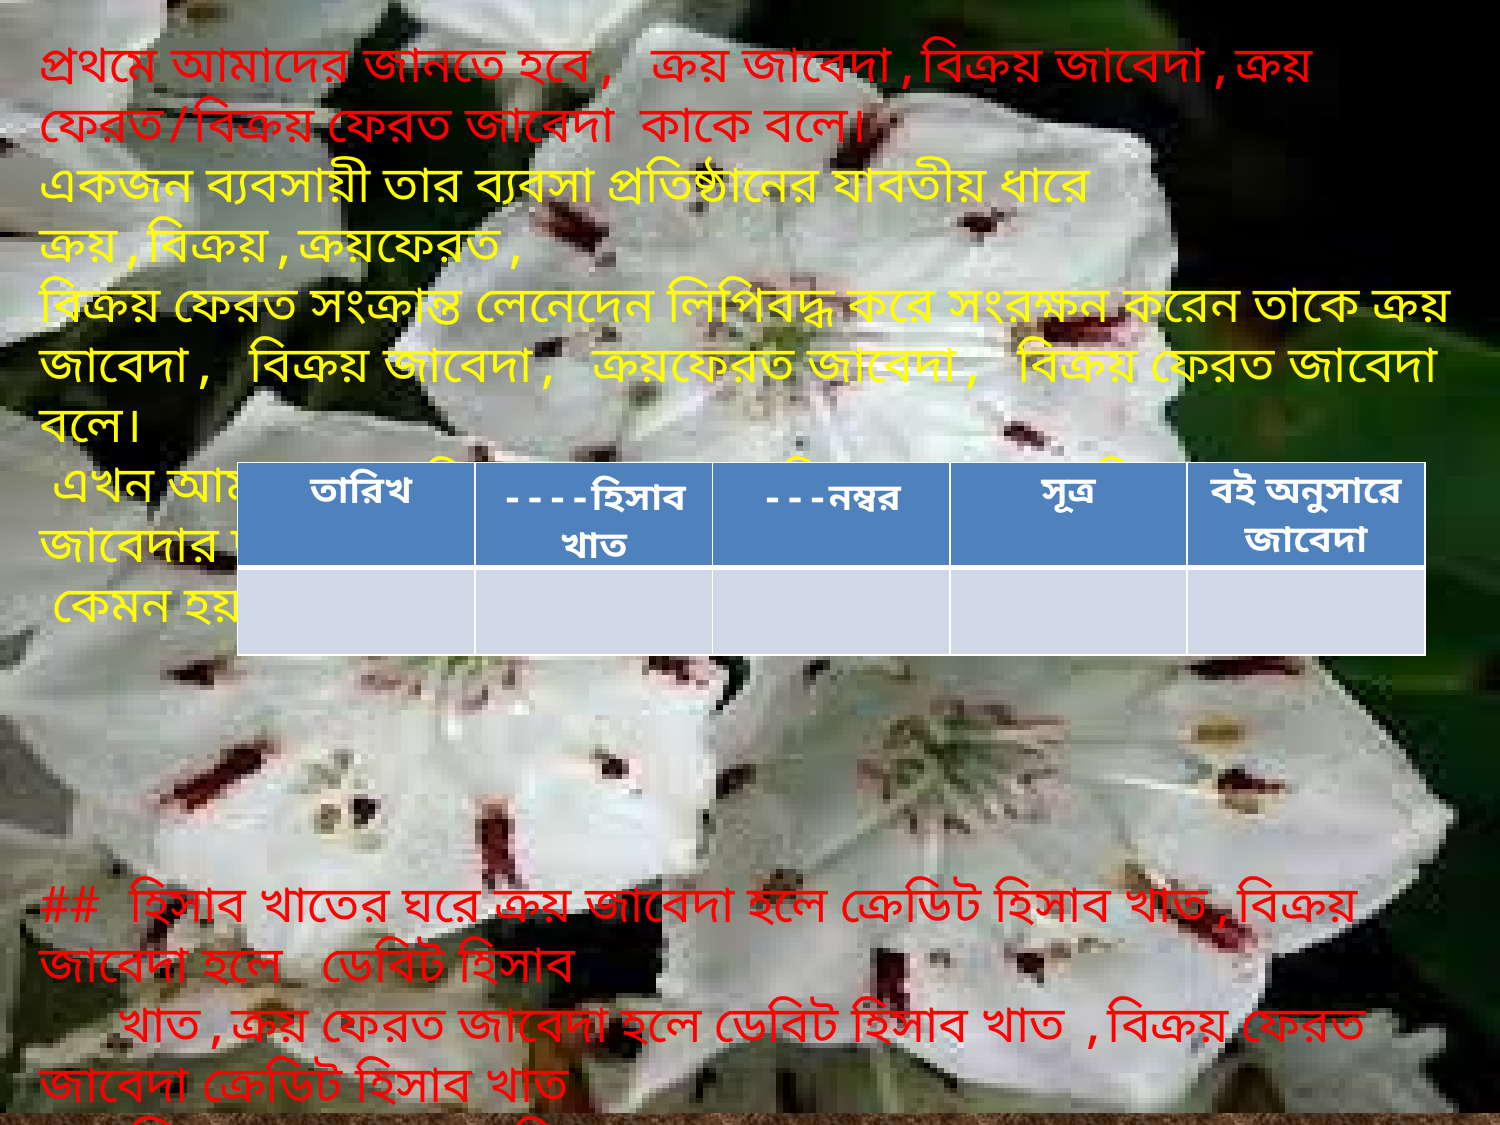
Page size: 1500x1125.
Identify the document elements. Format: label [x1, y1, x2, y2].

text_box [24, 1119, 1500, 1125]
picture [0, 0, 1500, 1125]
